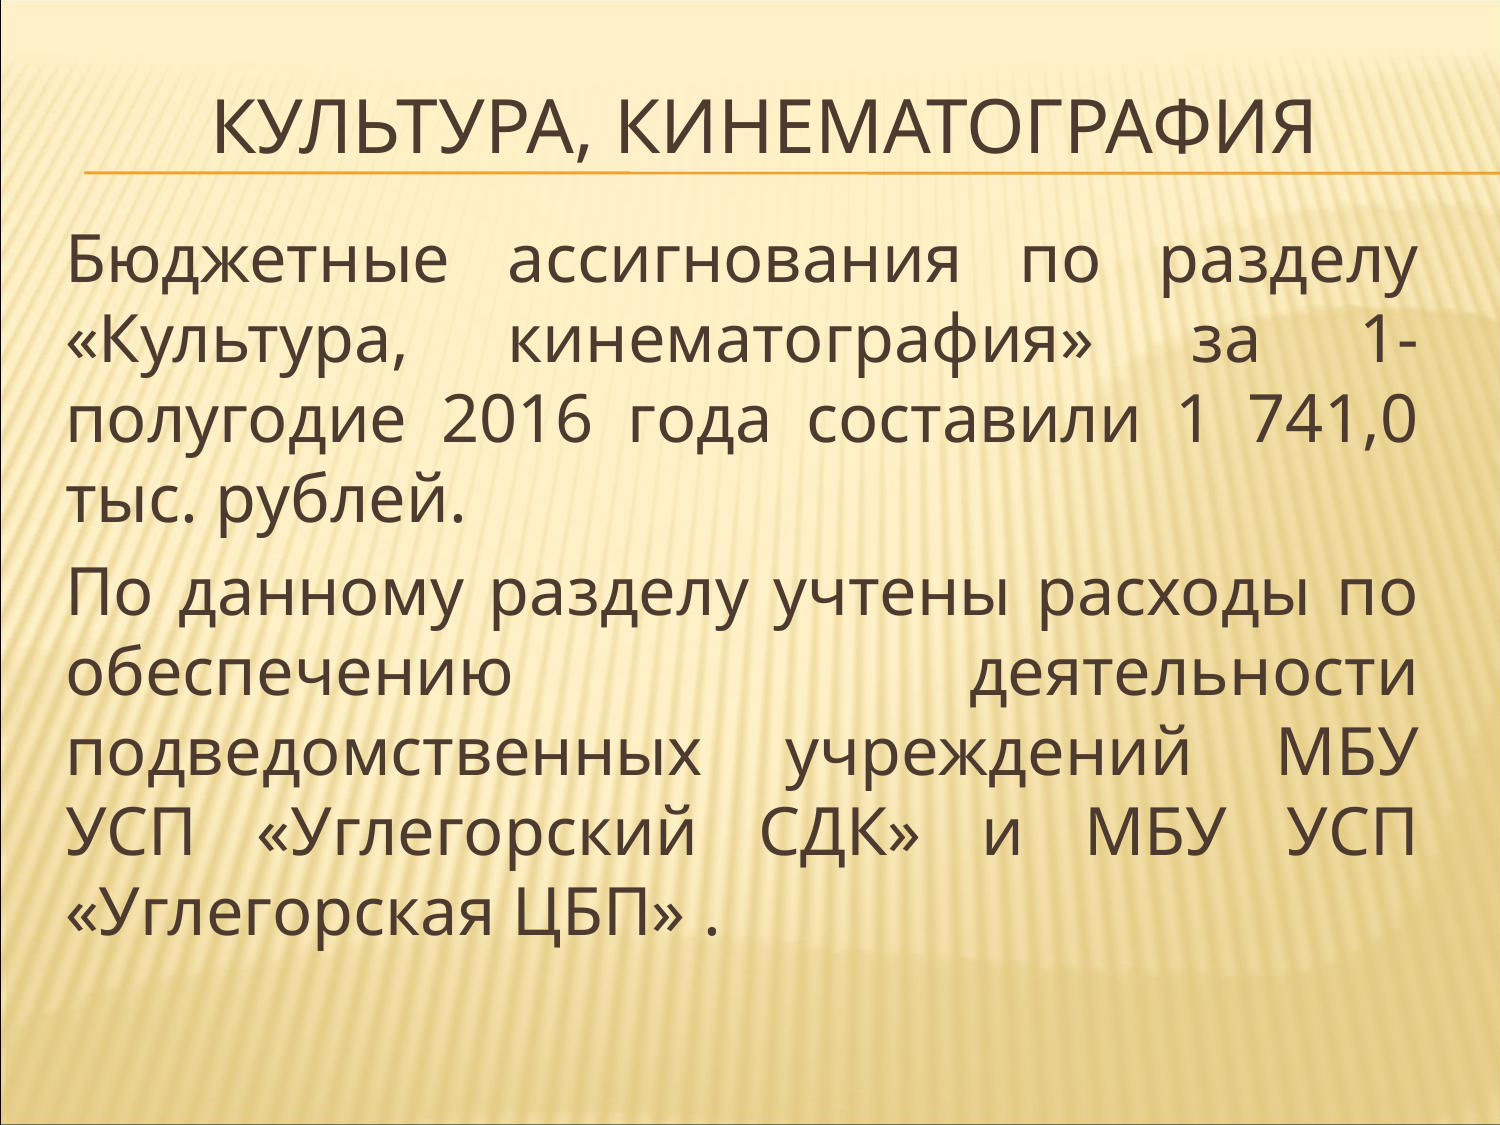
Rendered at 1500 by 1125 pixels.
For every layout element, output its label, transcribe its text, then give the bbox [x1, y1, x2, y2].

title Культура, кинематография [51, 54, 1477, 192]
list Бюджетные ассигнования по разделу «Культура, кинематография» за 1-полугодие 2016 года составили 1 741,0 тыс. рублей. По данному разделу учтены расходы по обеспечению деятельности подведомственных учреждений МБУ УСП «Углегорский СДК» и МБУ УСП «Углегорская ЦБП» . [49, 207, 1436, 1048]
picture [0, 0, 1500, 1125]
